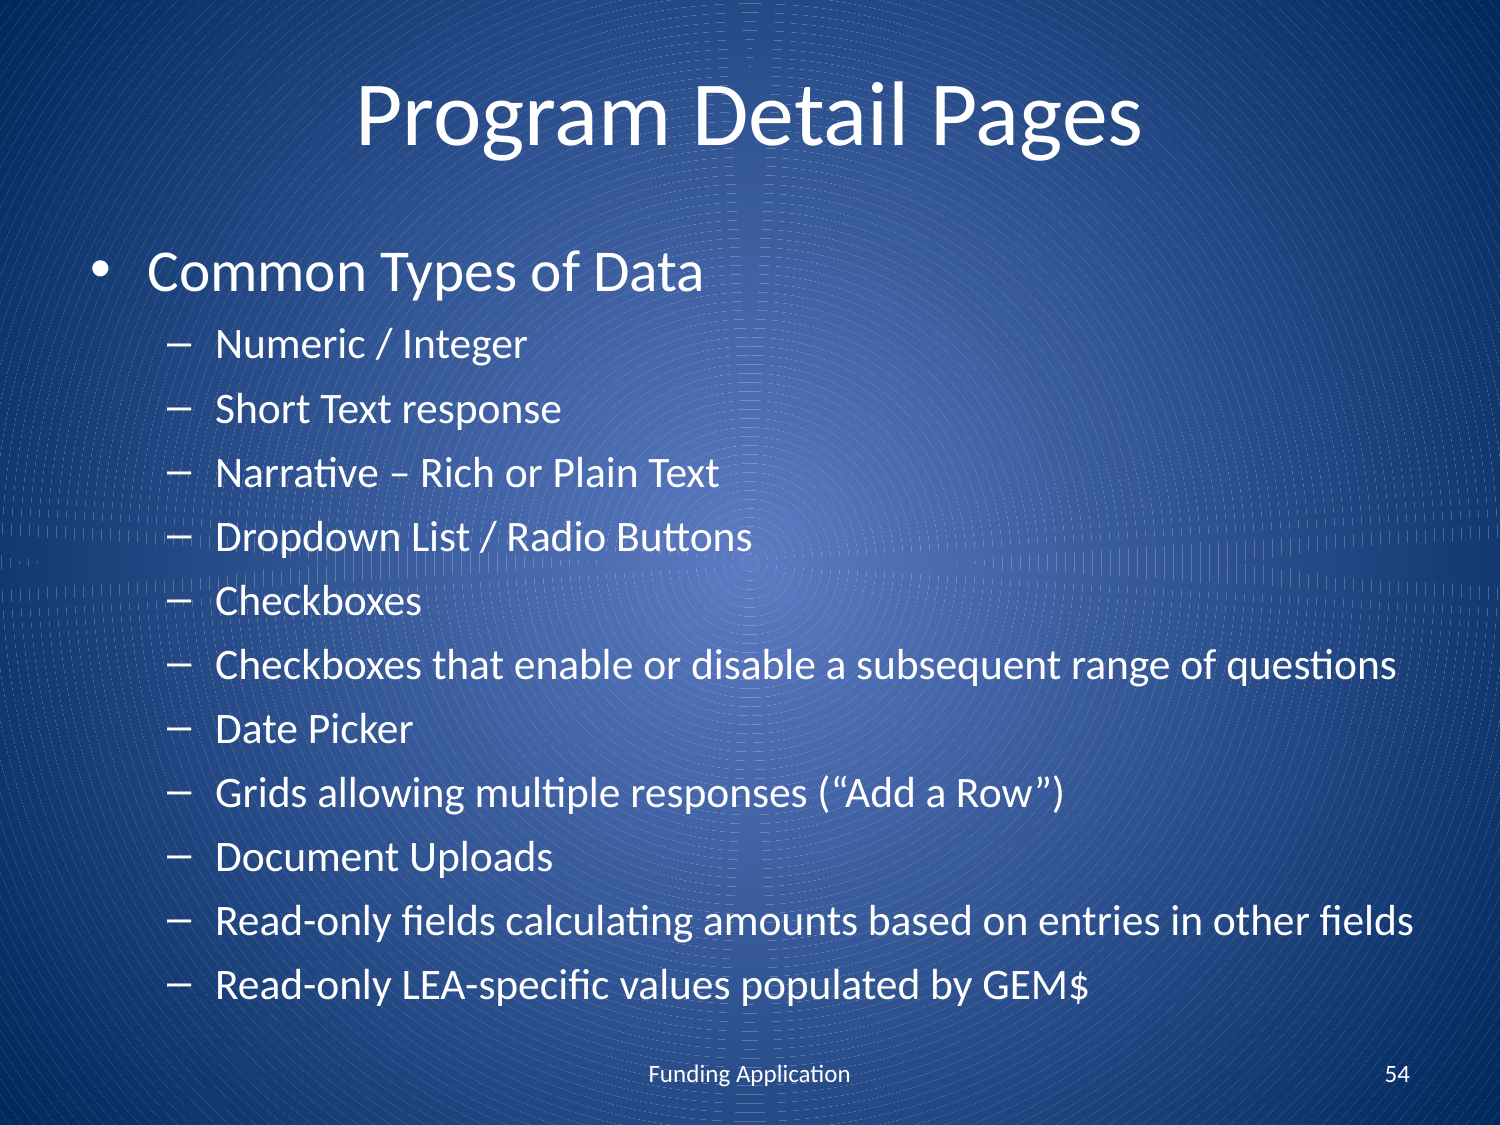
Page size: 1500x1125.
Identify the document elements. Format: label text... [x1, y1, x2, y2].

footer Funding Application [512, 1042, 988, 1103]
title Program Detail Pages [75, 15, 1425, 203]
list Common Types of Data Numeric / Integer Short Text response Narrative – Rich or Plain Text Dropdown List / Radio Buttons Checkboxes Checkboxes that enable or disable a subsequent range of questions Date Picker Grids allowing multiple responses (“Add a Row”) Document Uploads Read-only fields calculating amounts based on entries in other fields Read-only LEA-specific values populated by GEM$ [75, 224, 1438, 1038]
slide_number 54 [1074, 1042, 1425, 1103]
